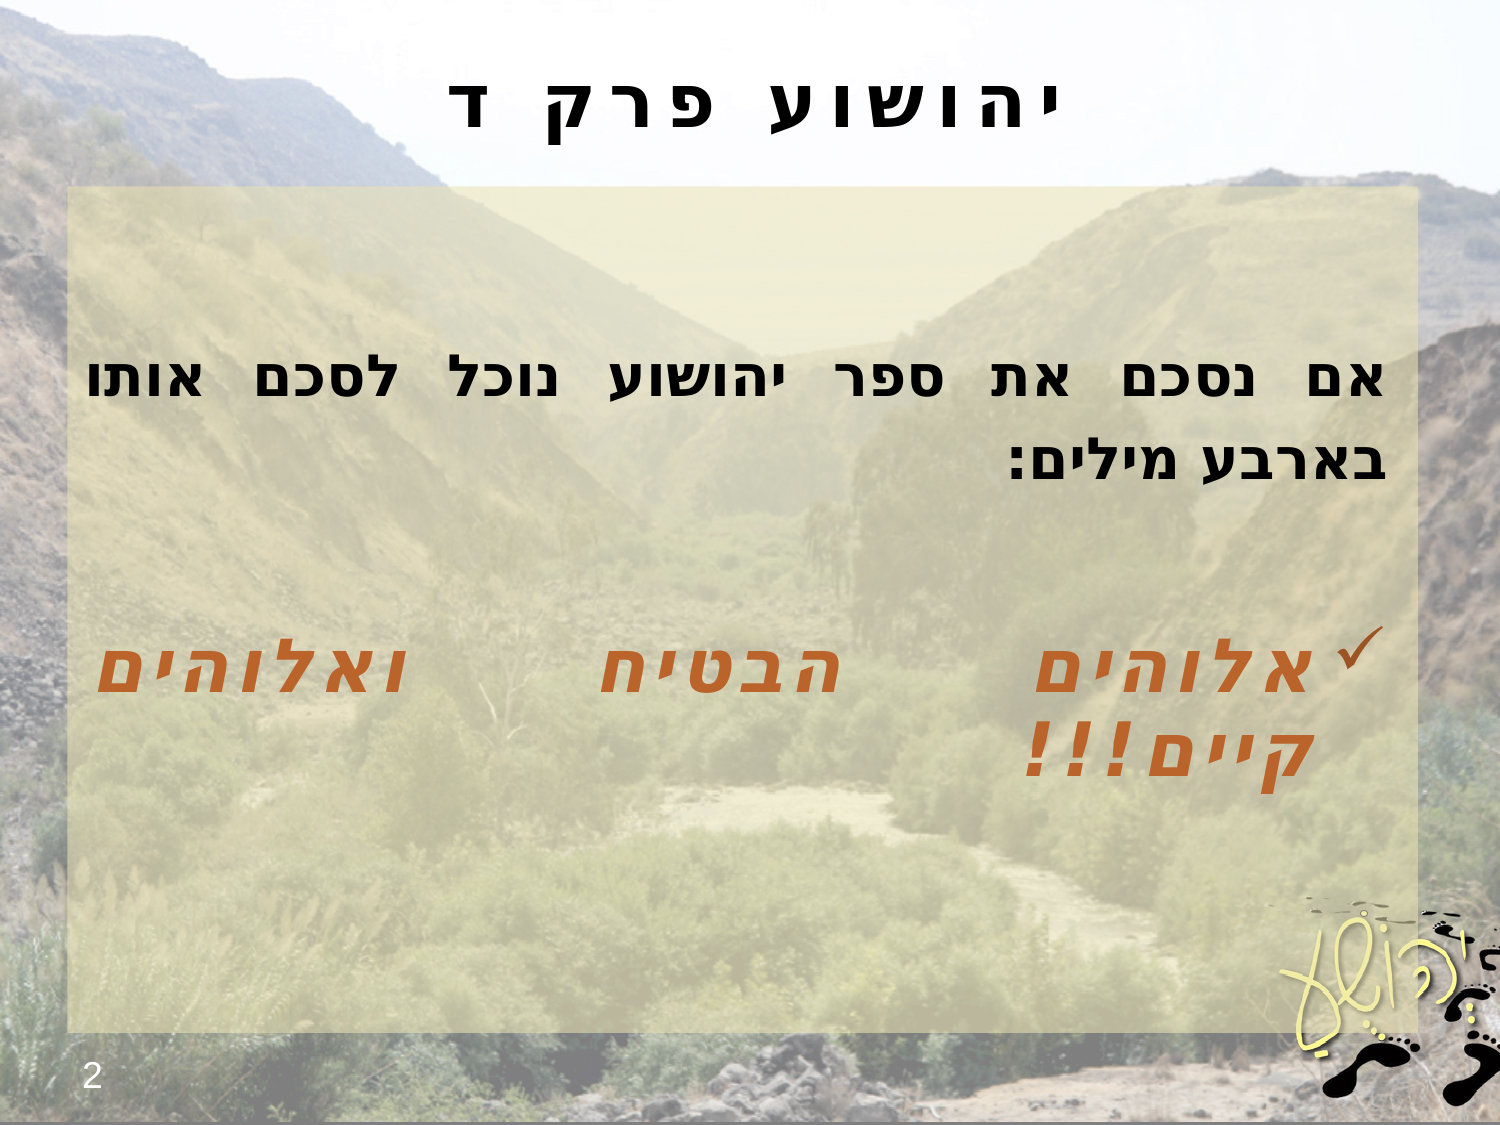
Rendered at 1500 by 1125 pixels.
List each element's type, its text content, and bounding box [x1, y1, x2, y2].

title יהושוע פרק ד [90, 0, 1418, 186]
slide_number 2 [67, 1043, 136, 1104]
picture [0, 0, 1500, 1125]
list אם נסכם את ספר יהושוע נוכל לסכם אותו בארבע מילים: אלוהים הבטיח ואלוהים קיים!!! [67, 186, 1418, 1033]
